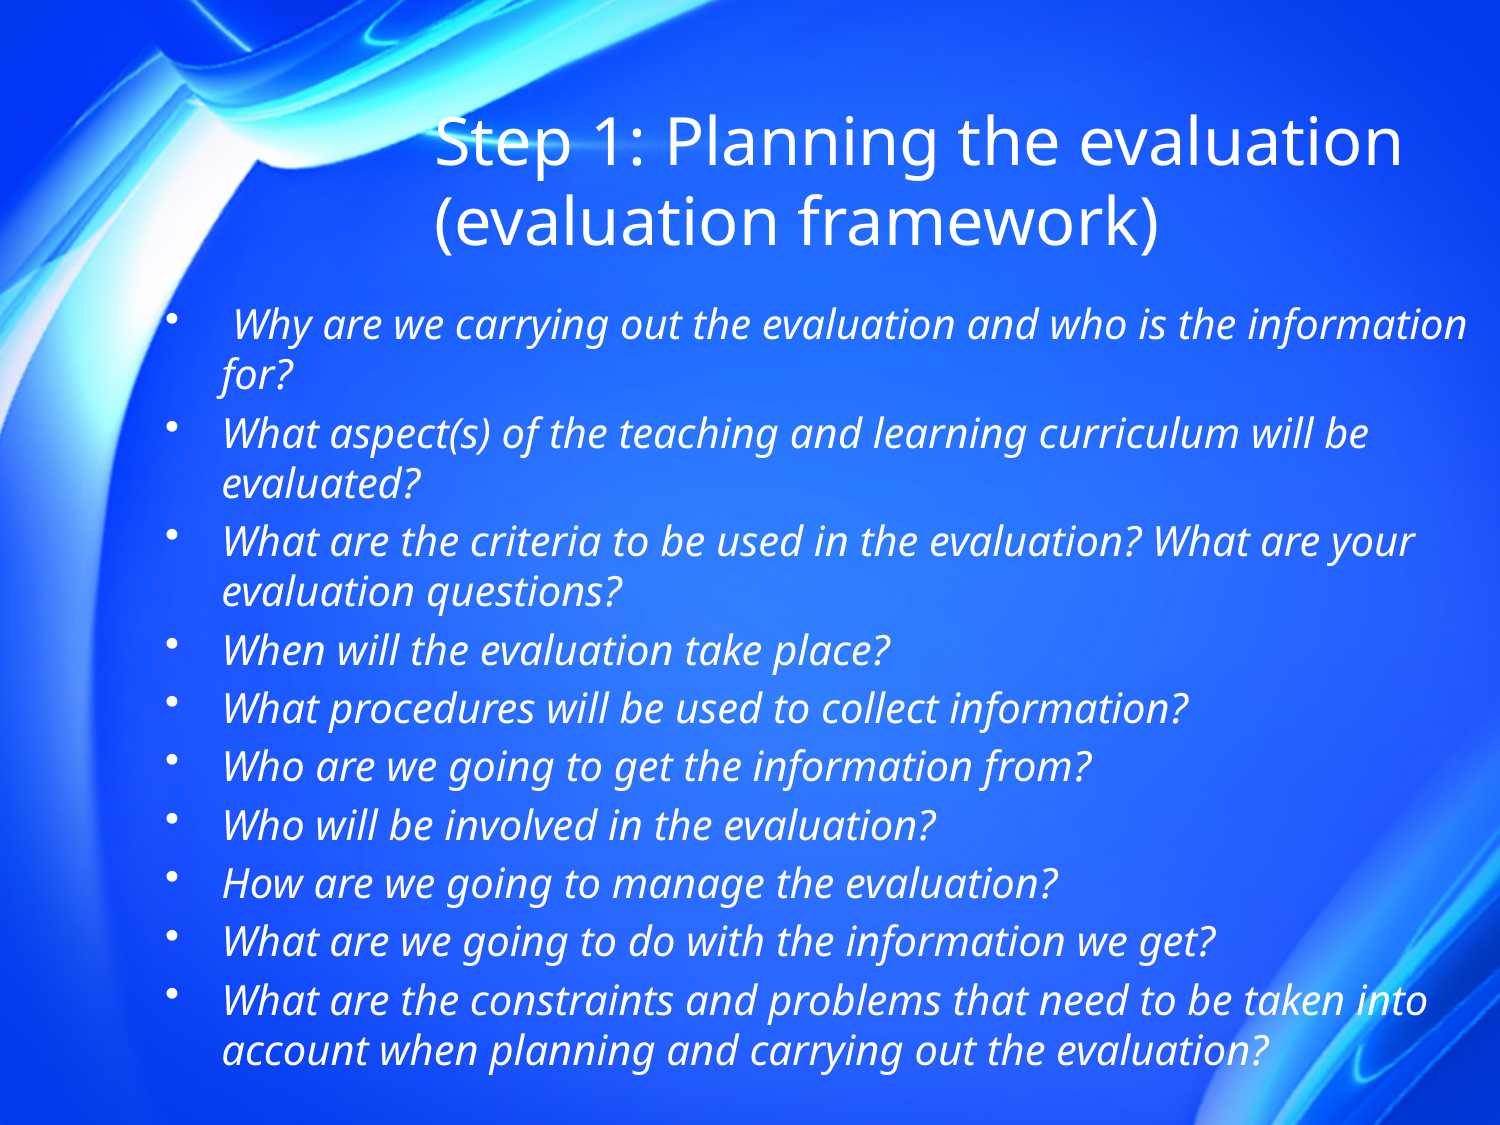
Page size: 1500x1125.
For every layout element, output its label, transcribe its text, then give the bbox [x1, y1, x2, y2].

picture [0, 0, 1500, 1125]
title Step 1: Planning the evaluation (evaluation framework) [418, 42, 1500, 290]
list Why are we carrying out the evaluation and who is the information for? What aspect(s) of the teaching and learning curriculum will be evaluated? What are the criteria to be used in the evaluation? What are your evaluation questions? When will the evaluation take place? What procedures will be used to collect information? Who are we going to get the information from? Who will be involved in the evaluation? How are we going to manage the evaluation? What are we going to do with the information we get? What are the constraints and problems that need to be taken into account when planning and carrying out the evaluation? [149, 290, 1500, 1088]
